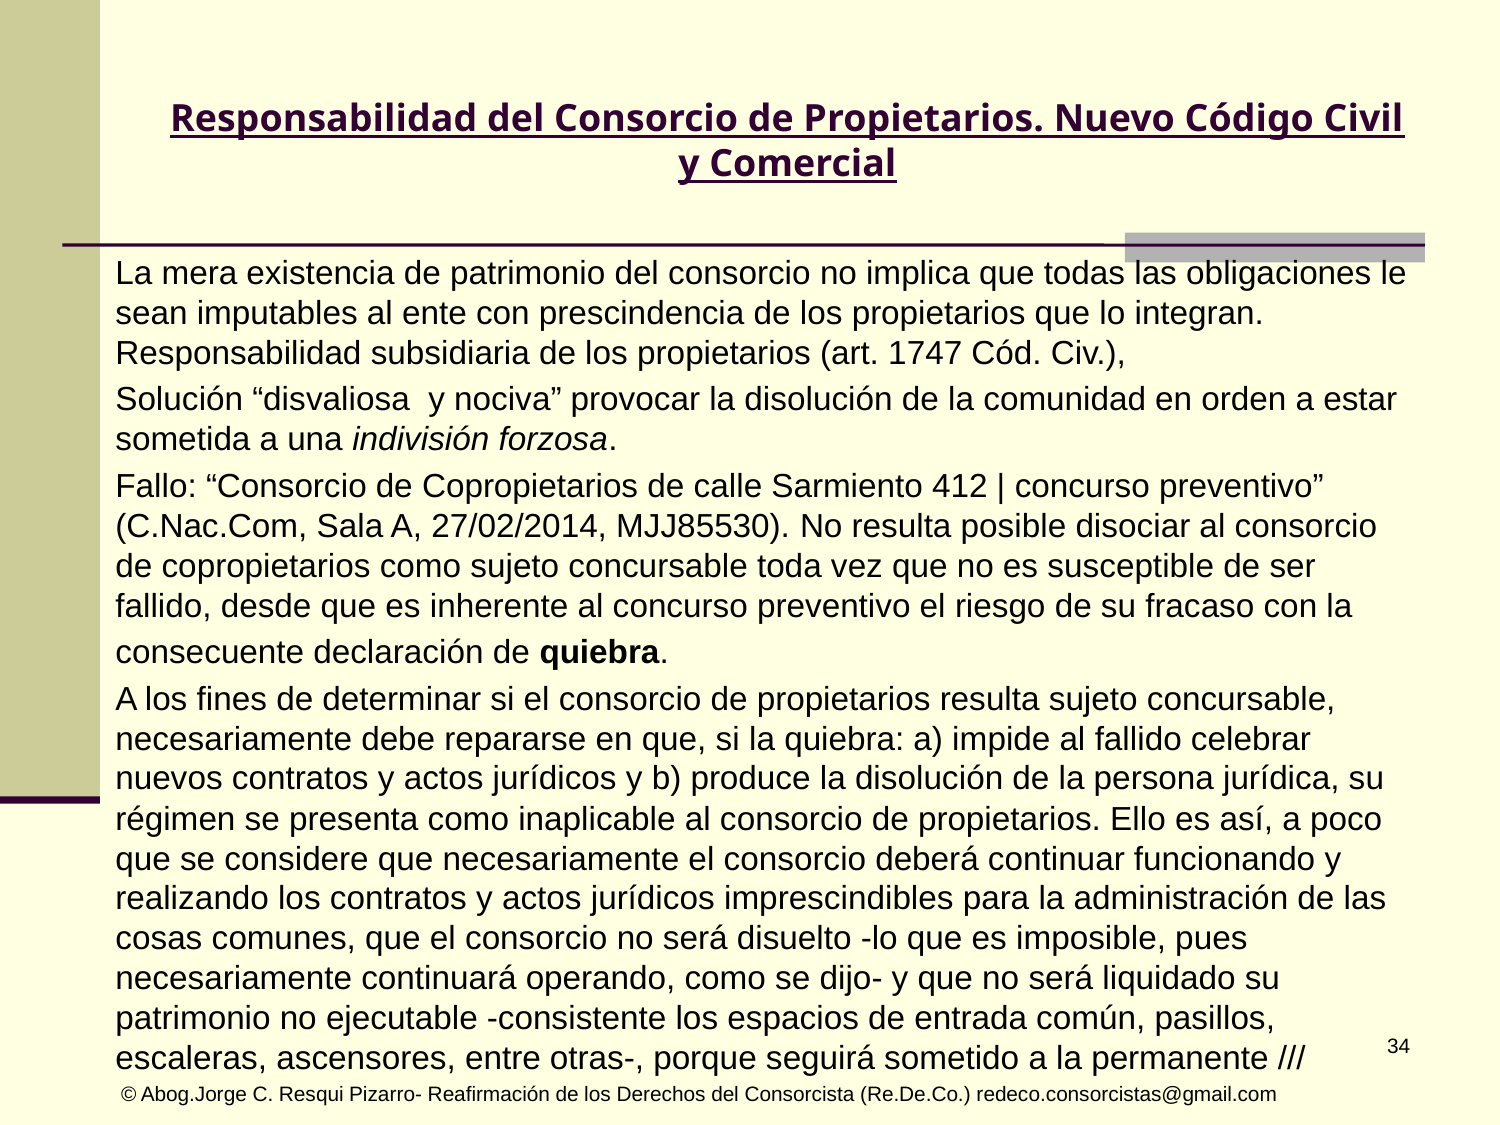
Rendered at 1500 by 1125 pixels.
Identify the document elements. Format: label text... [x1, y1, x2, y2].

title Responsabilidad del Consorcio de Propietarios. Nuevo Código Civil y Comercial [150, 45, 1425, 234]
list La mera existencia de patrimonio del consorcio no implica que todas las obligaciones le sean imputables al ente con prescindencia de los propietarios que lo integran. Responsabilidad subsidiaria de los propietarios (art. 1747 Cód. Civ.), Solución “disvaliosa y nociva” provocar la disolución de la comunidad en orden a estar sometida a una indivisión forzosa. Fallo: “Consorcio de Copropietarios de calle Sarmiento 412 | concurso preventivo” (C.Nac.Com, Sala A, 27/02/2014, MJJ85530). No resulta posible disociar al consorcio de copropietarios como sujeto concursable toda vez que no es susceptible de ser fallido, desde que es inherente al concurso preventivo el riesgo de su fracaso con la consecuente declaración de quiebra. A los fines de determinar si el consorcio de propietarios resulta sujeto concursable, necesariamente debe repararse en que, si la quiebra: a) impide al fallido celebrar nuevos contratos y actos jurídicos y b) produce la disolución de la persona jurídica, su régimen se presenta como inaplicable al consorcio de propietarios. Ello es así, a poco que se considere que necesariamente el consorcio deberá continuar funcionando y realizando los contratos y actos jurídicos imprescindibles para la administración de las cosas comunes, que el consorcio no será disuelto -lo que es imposible, pues necesariamente continuará operando, como se dijo- y que no será liquidado su patrimonio no ejecutable -consistente los espacios de entrada común, pasillos, escaleras, ascensores, entre otras-, porque seguirá sometido a la permanente /// © Abog.Jorge C. Resqui Pizarro- Reafirmación de los Derechos del Consorcista (Re.De.Co.) redeco.consorcistas@gmail.com [100, 243, 1425, 1125]
slide_number 34 [1112, 1025, 1425, 1100]
